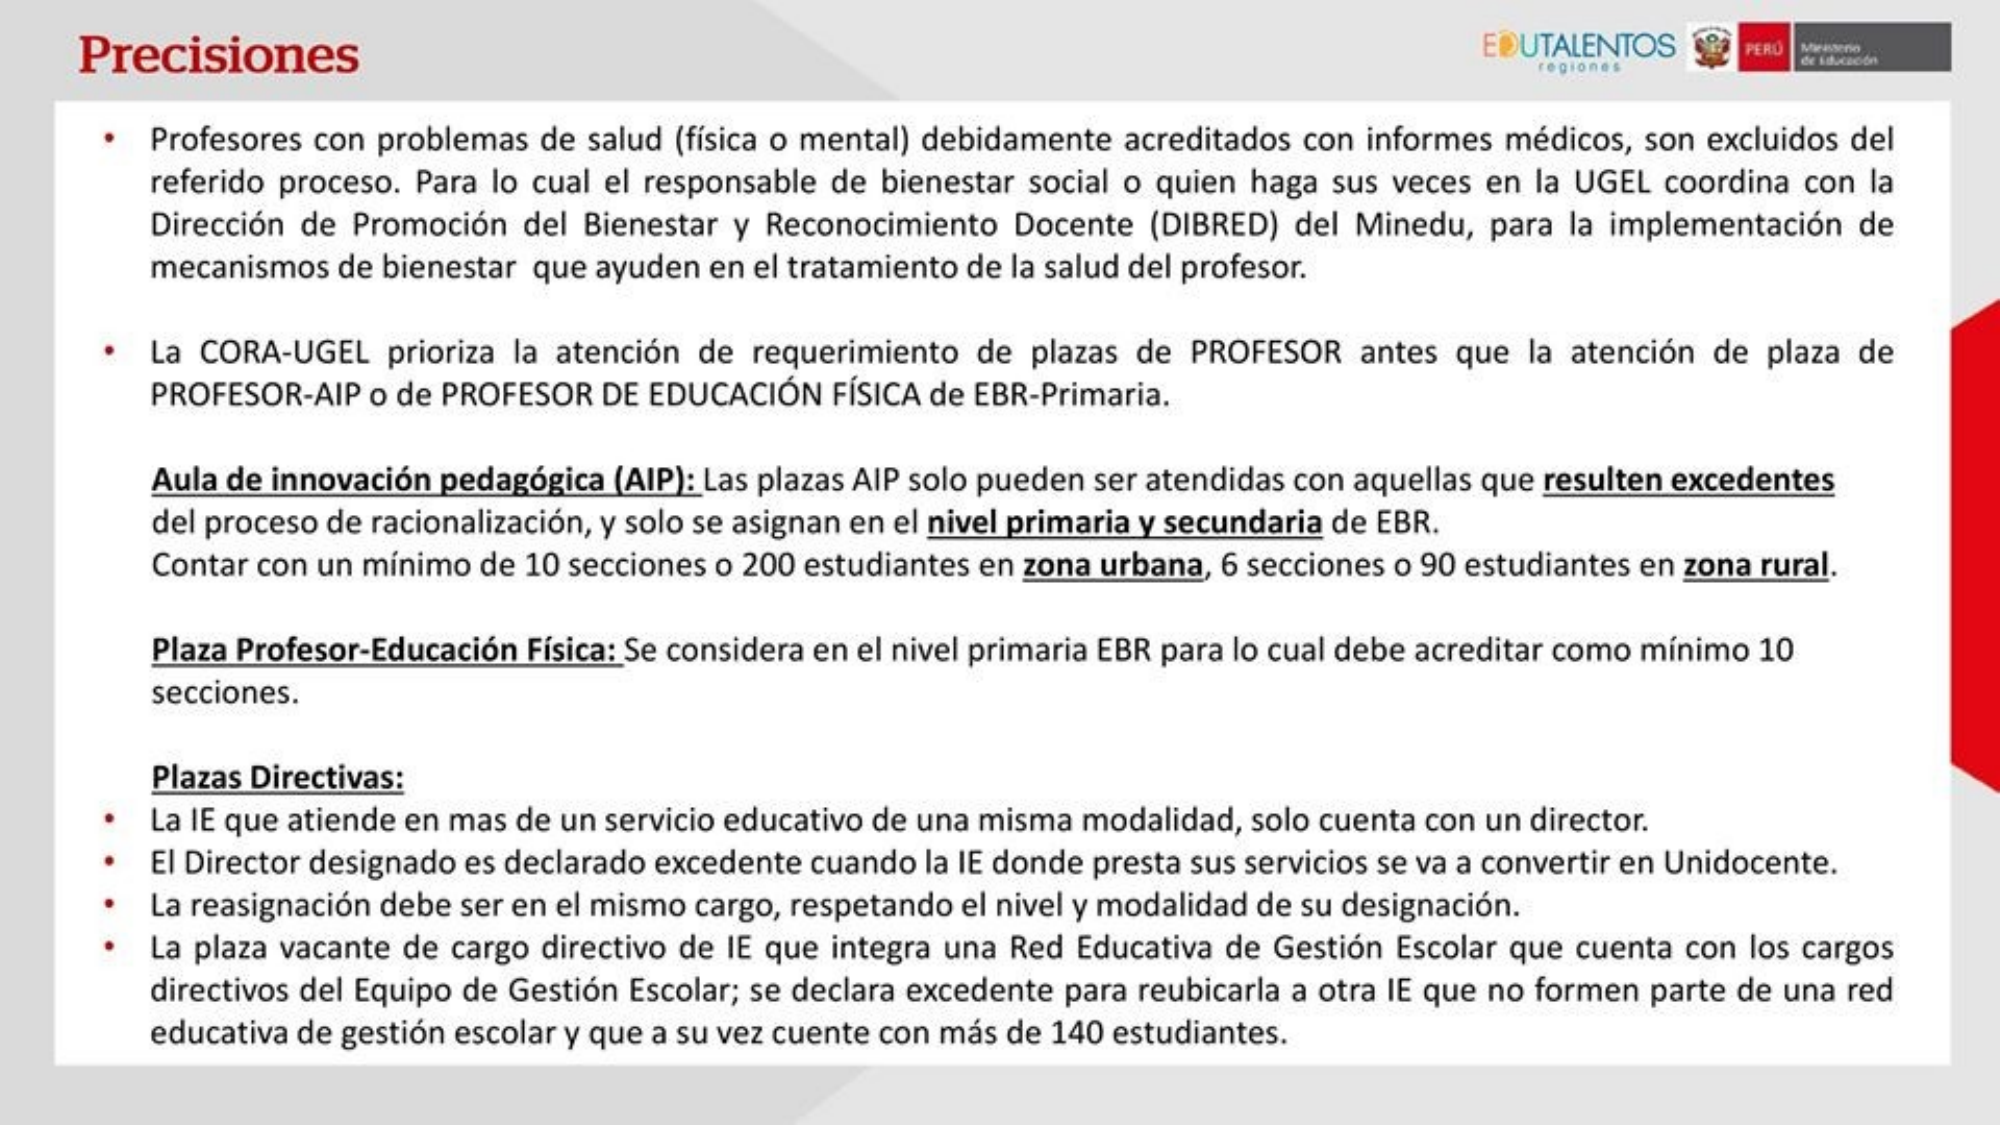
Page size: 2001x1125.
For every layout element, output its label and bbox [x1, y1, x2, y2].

text_box [0, 0, 2000, 1125]
